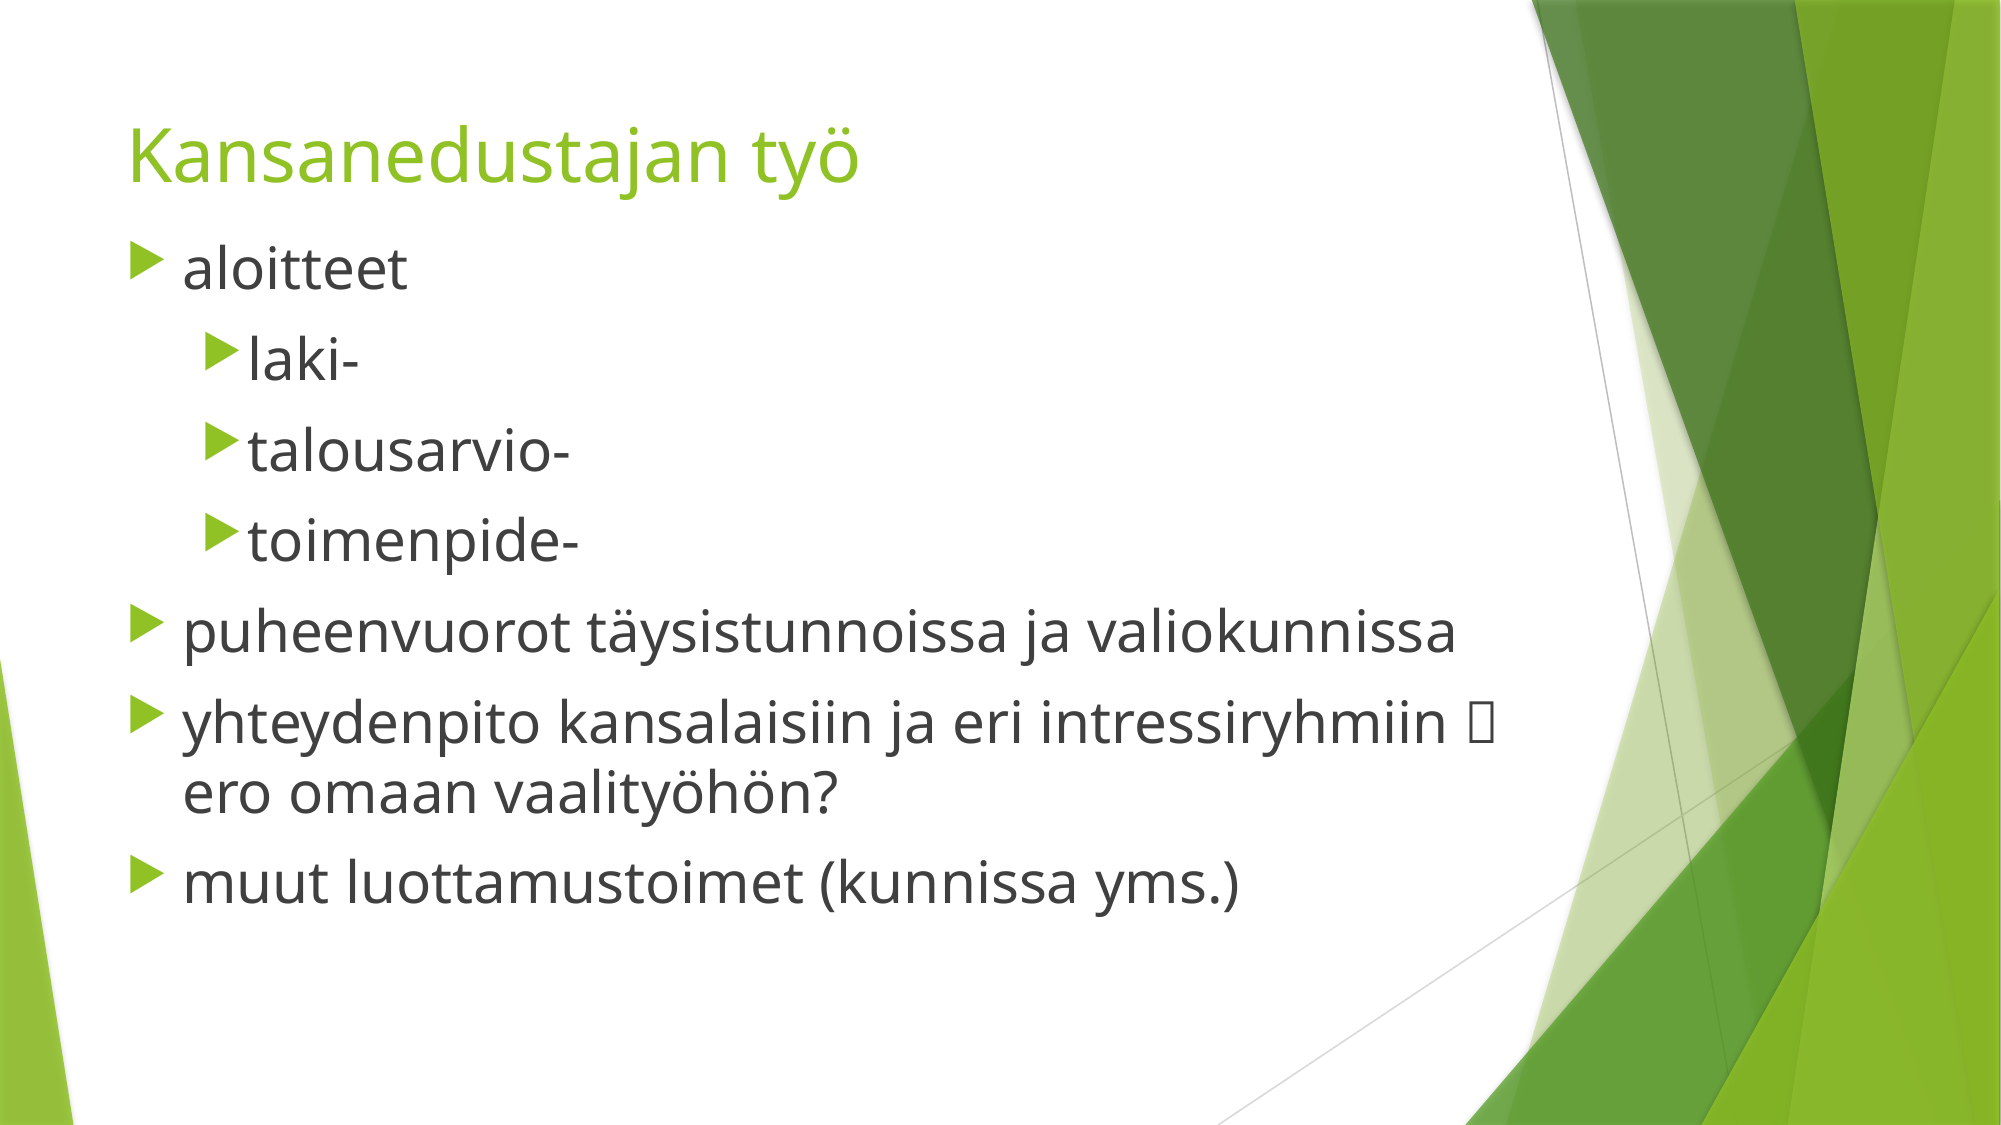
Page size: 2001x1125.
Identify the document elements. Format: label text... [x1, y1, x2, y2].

title Kansanedustajan työ [111, 99, 1522, 223]
list aloitteet laki- talousarvio- toimenpide- puheenvuorot täysistunnoissa ja valiokunnissa yhteydenpito kansalaisiin ja eri intressiryhmiin  ero omaan vaalityöhön? muut luottamustoimet (kunnissa yms.) [111, 223, 1522, 991]
